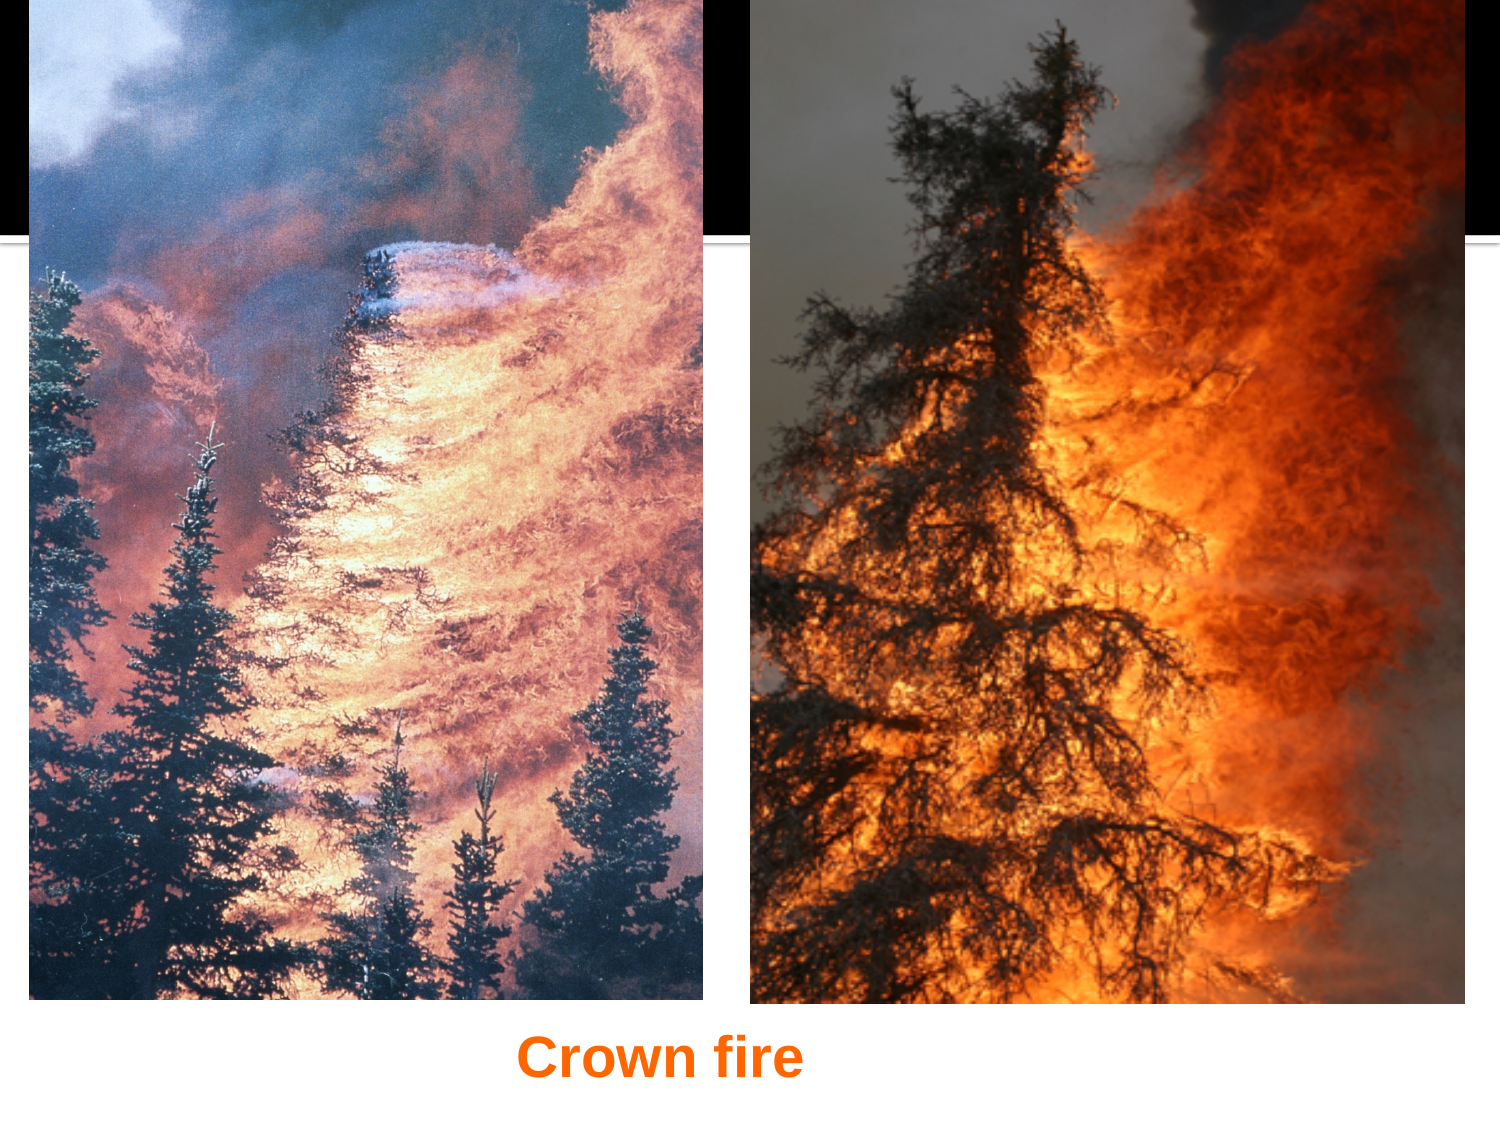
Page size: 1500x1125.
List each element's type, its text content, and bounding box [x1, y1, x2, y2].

picture [29, 0, 703, 1000]
text_box Crown fire [501, 1011, 1034, 1097]
picture [749, 0, 1465, 1004]
